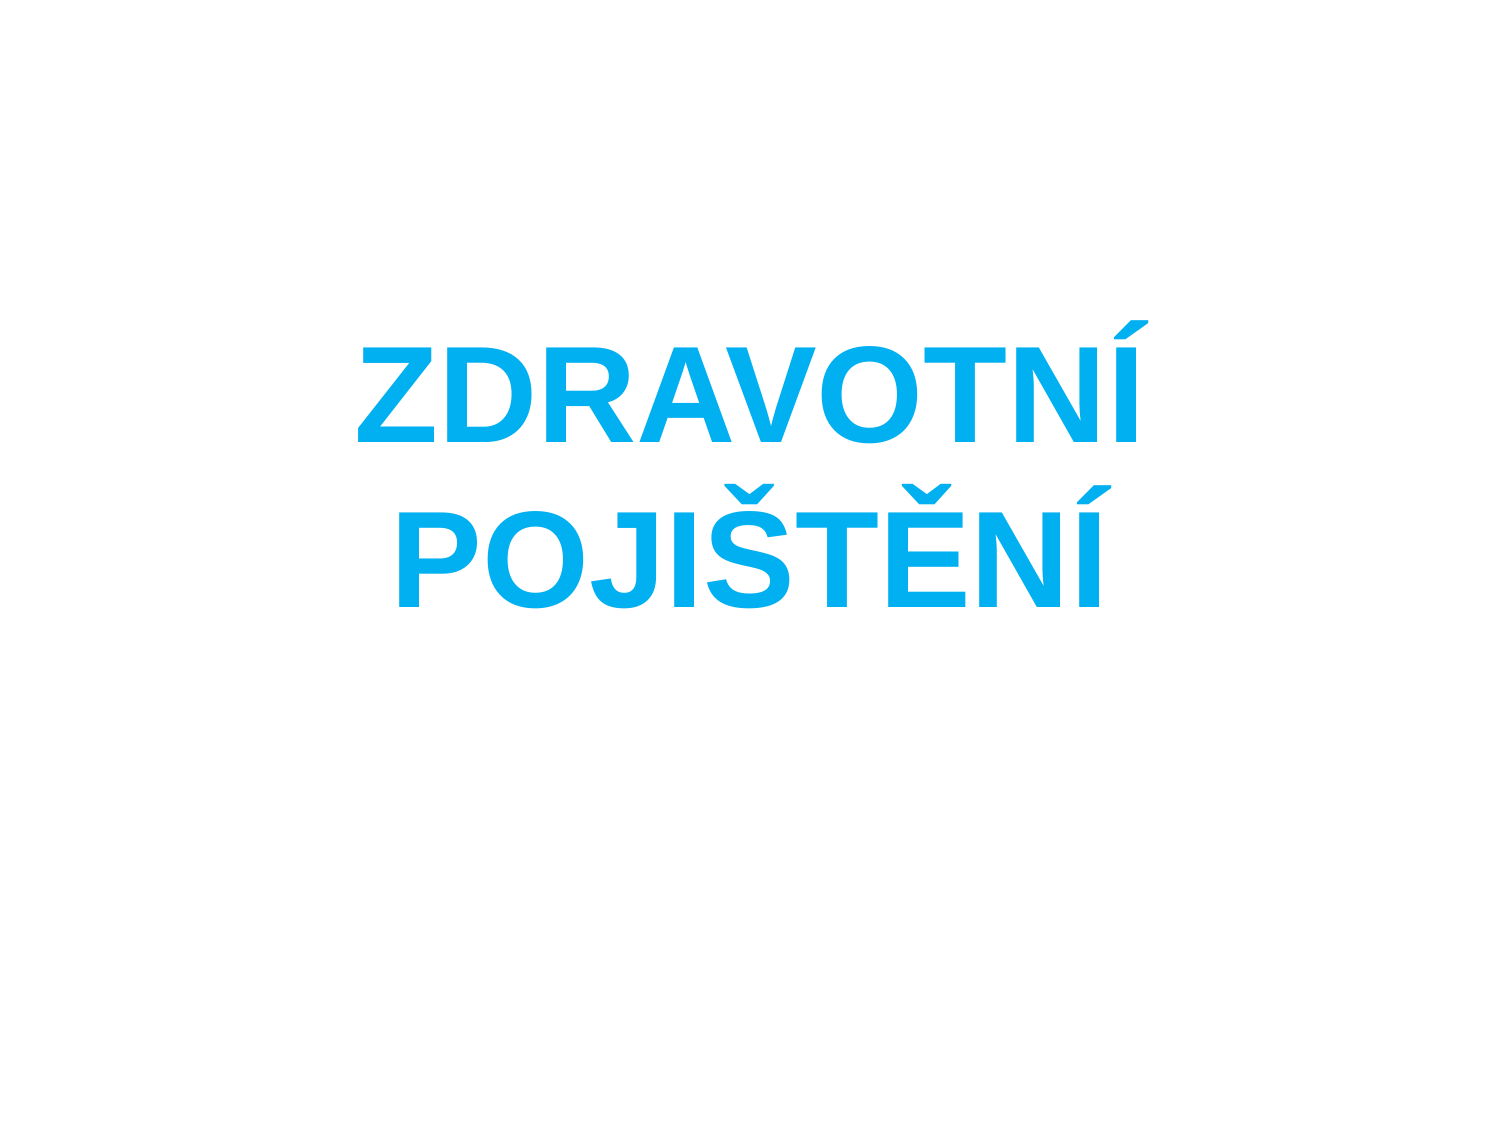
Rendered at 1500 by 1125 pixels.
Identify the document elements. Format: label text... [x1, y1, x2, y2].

title Zdravotní pojištění [112, 349, 1388, 591]
